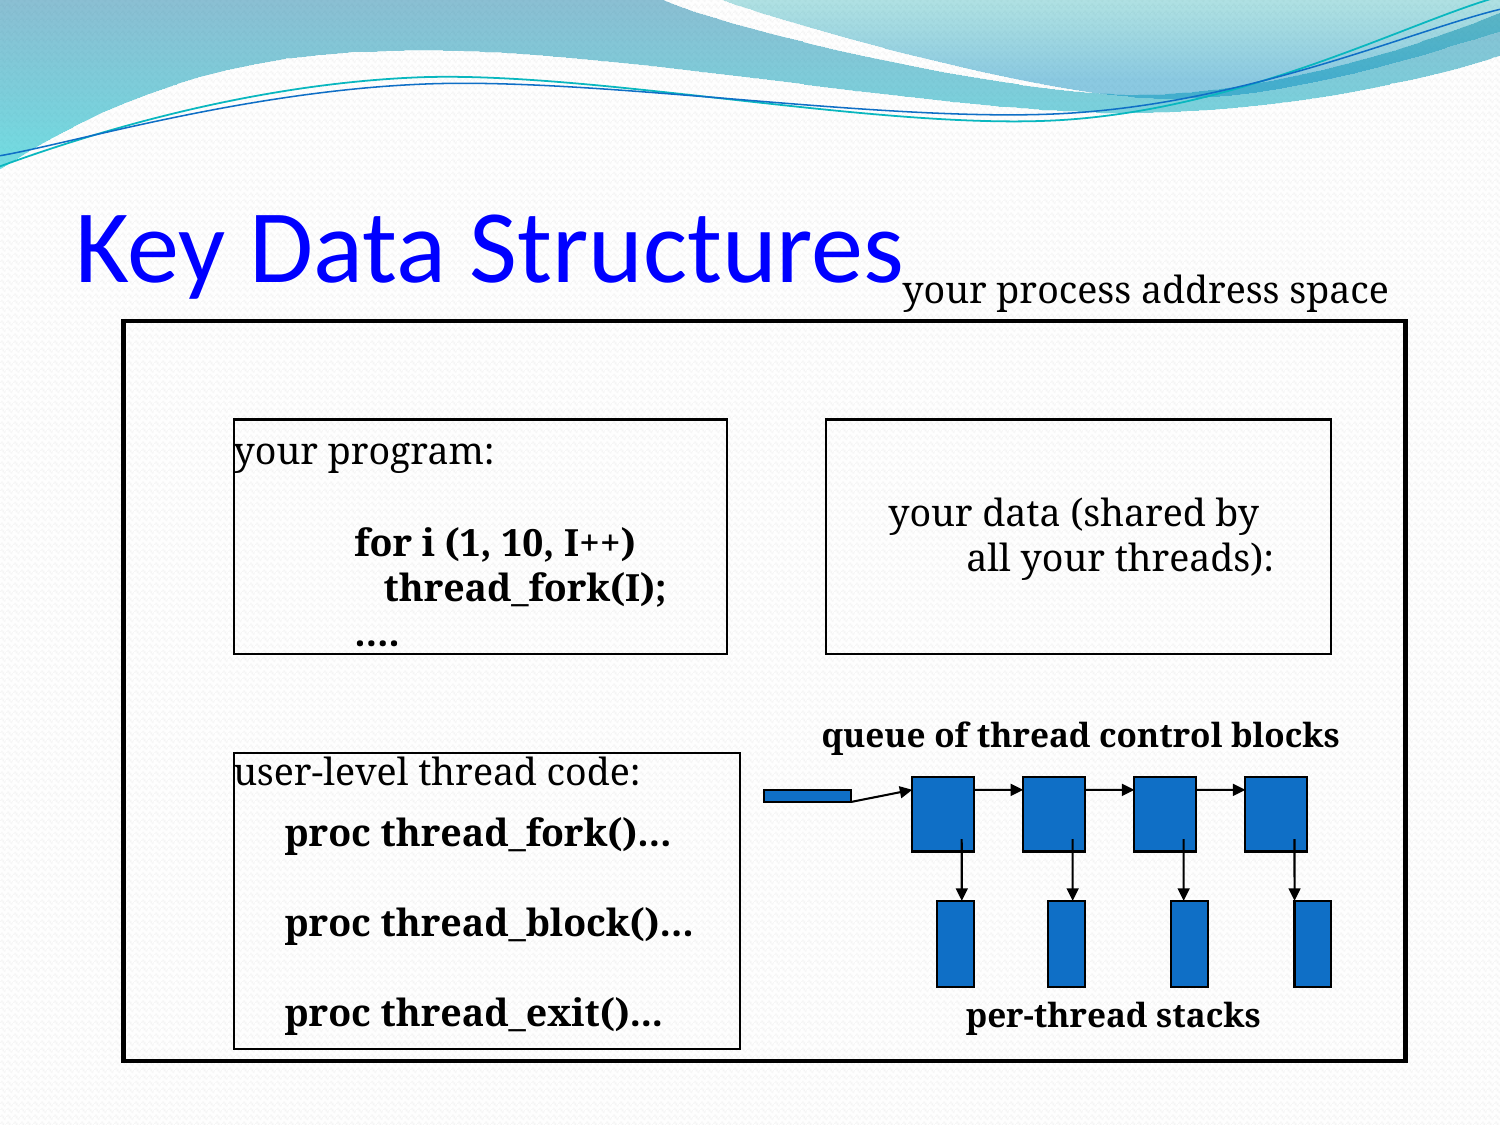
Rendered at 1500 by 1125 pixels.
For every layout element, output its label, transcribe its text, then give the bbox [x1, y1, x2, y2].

text_box user-level thread code: [218, 740, 656, 801]
text_box [1047, 900, 1085, 987]
text_box [1177, 839, 1190, 901]
text_box [1288, 839, 1301, 901]
text_box [1084, 783, 1135, 797]
text_box proc thread_fork()… proc thread_block()… proc thread_exit()... [269, 802, 710, 1042]
text_box [850, 786, 913, 803]
text_box [1245, 777, 1307, 852]
text_box [936, 900, 974, 988]
text_box [973, 783, 1024, 797]
text_box [912, 777, 974, 852]
text_box your program: [218, 419, 510, 480]
text_box [234, 752, 740, 1049]
text_box [1066, 839, 1079, 901]
text_box your data (shared by all your threads): [873, 481, 1290, 586]
text_box your process address space [887, 259, 1405, 319]
text_box [1023, 777, 1085, 852]
text_box [764, 789, 851, 803]
text_box per-thread stacks [951, 987, 1277, 1042]
text_box [955, 839, 968, 901]
text_box [826, 419, 1332, 654]
text_box [1294, 900, 1332, 988]
text_box [1134, 777, 1196, 852]
text_box for i (1, 10, I++) thread_fork(I); …. [339, 511, 682, 662]
text_box [234, 419, 728, 654]
title Key Data Structures [75, 115, 1438, 303]
text_box [123, 320, 1406, 1062]
text_box [1171, 900, 1209, 987]
text_box queue of thread control blocks [806, 707, 1356, 762]
text_box [1195, 783, 1246, 797]
